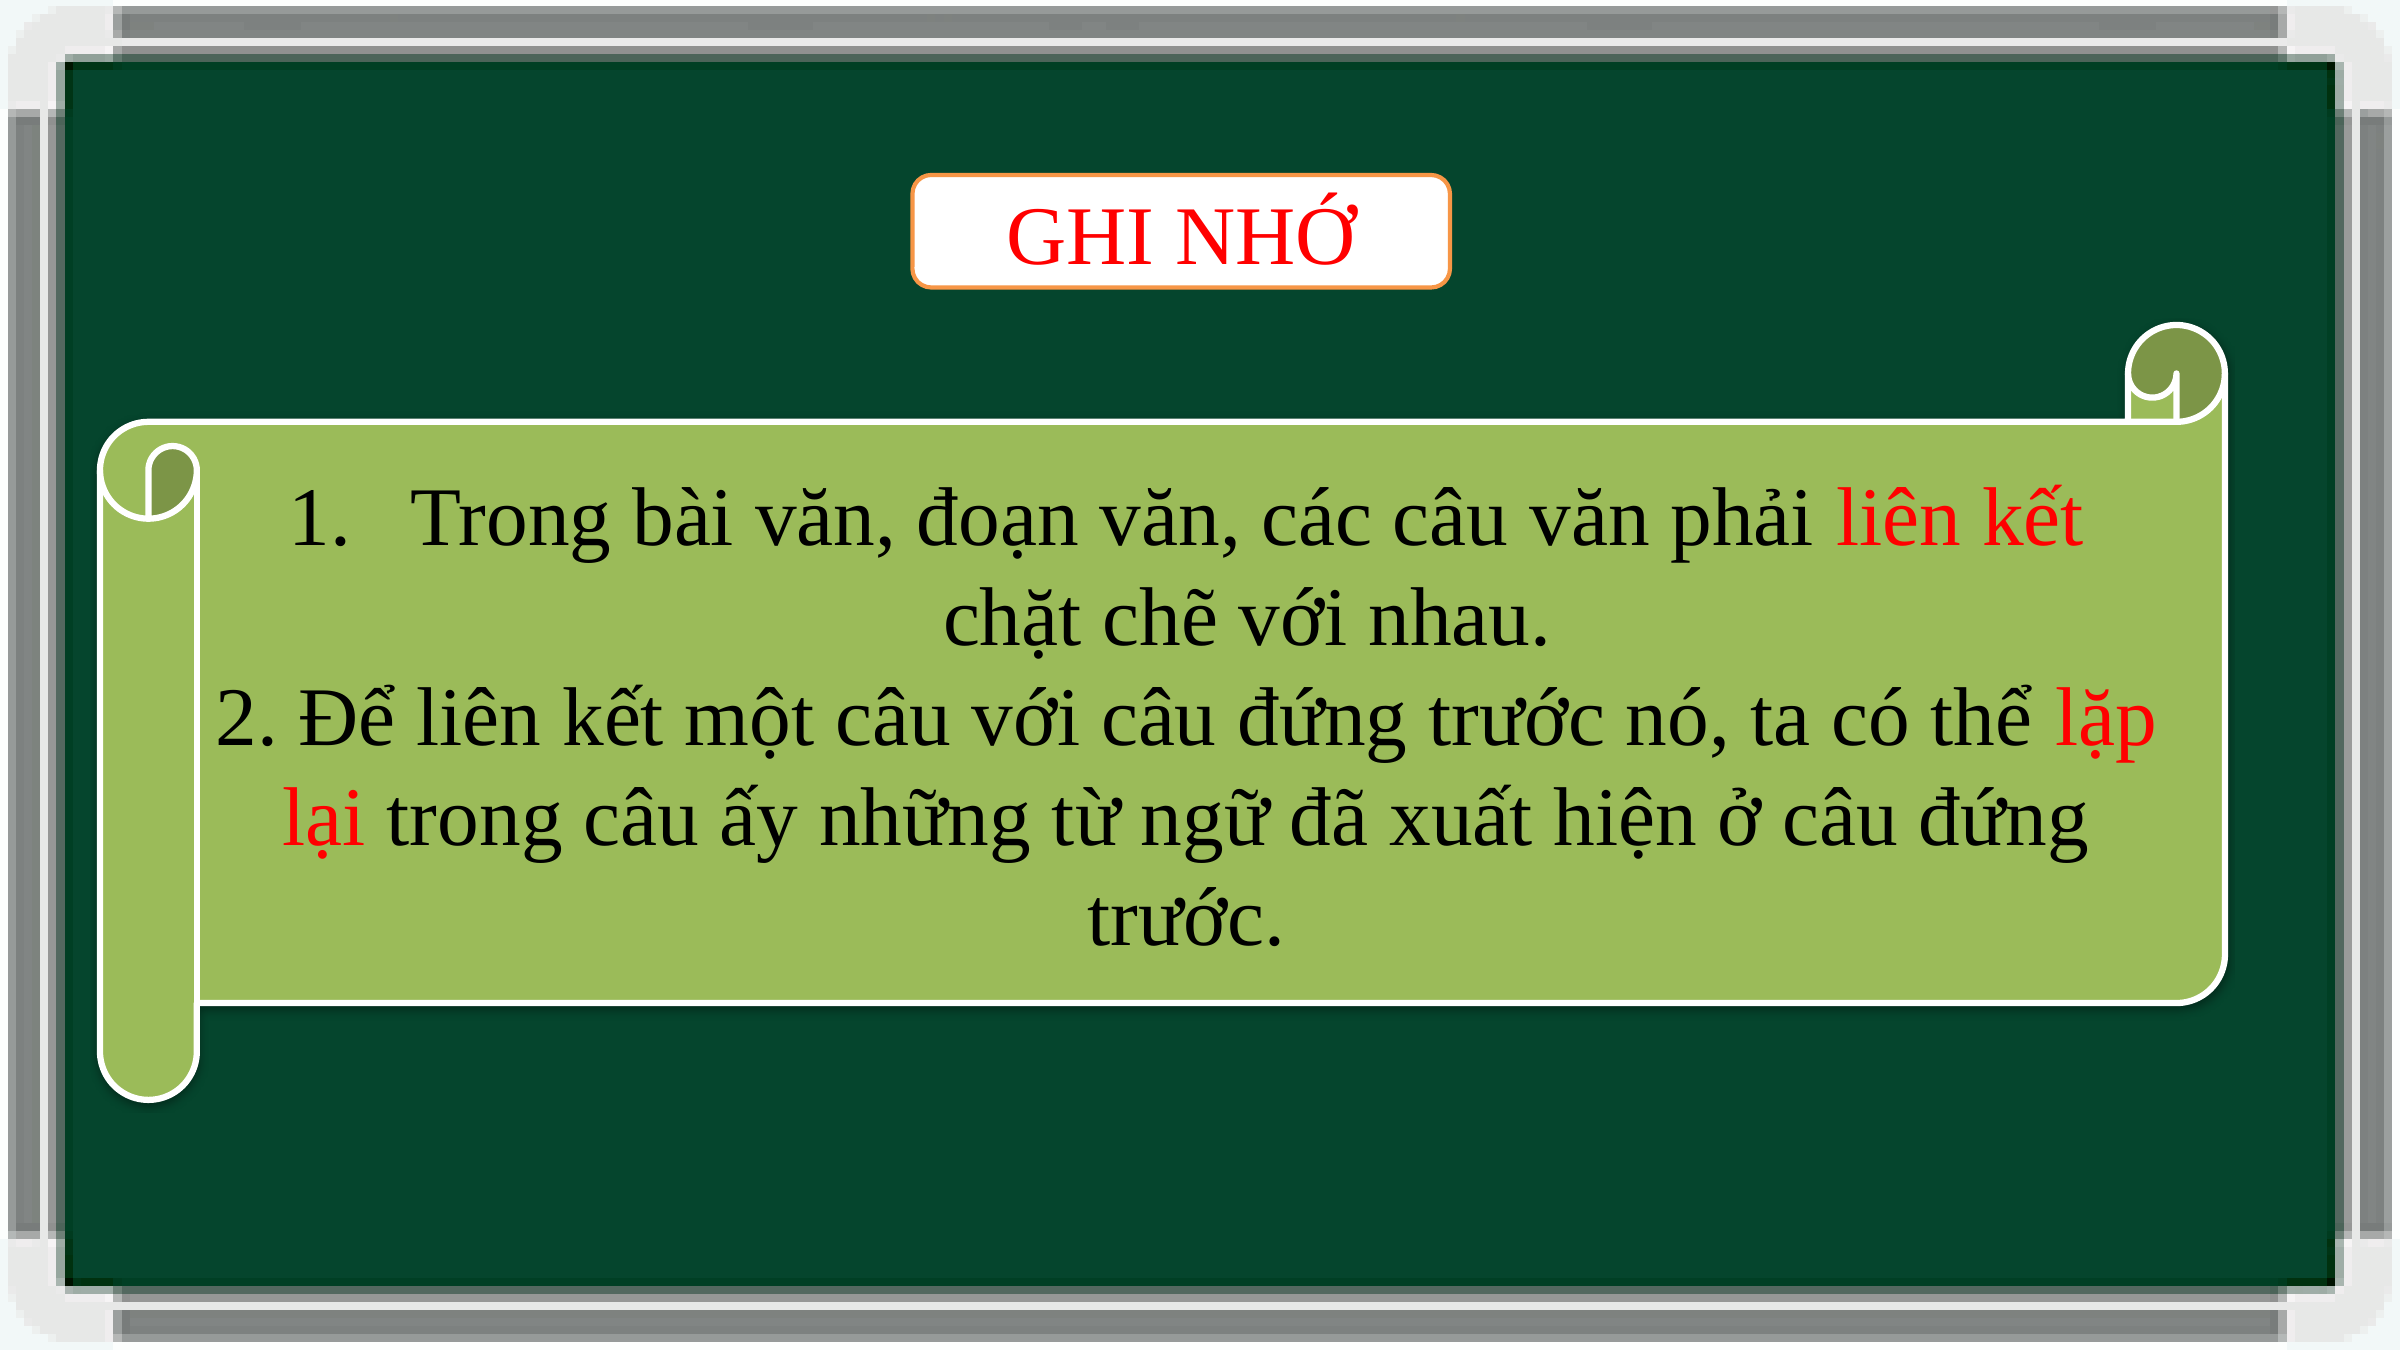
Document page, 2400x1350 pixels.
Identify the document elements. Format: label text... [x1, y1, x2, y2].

picture [0, 0, 2400, 1350]
text_box GHI NHỚ [910, 172, 1453, 290]
text_box Trong bài văn, đoạn văn, các câu văn phải liên kết chặt chẽ với nhau. 2. Để liên kết một câu với câu đứng trước nó, ta có thể lặp lại trong câu ấy những từ ngữ đã xuất hiện ở câu đứng trước. [96, 321, 2229, 1104]
